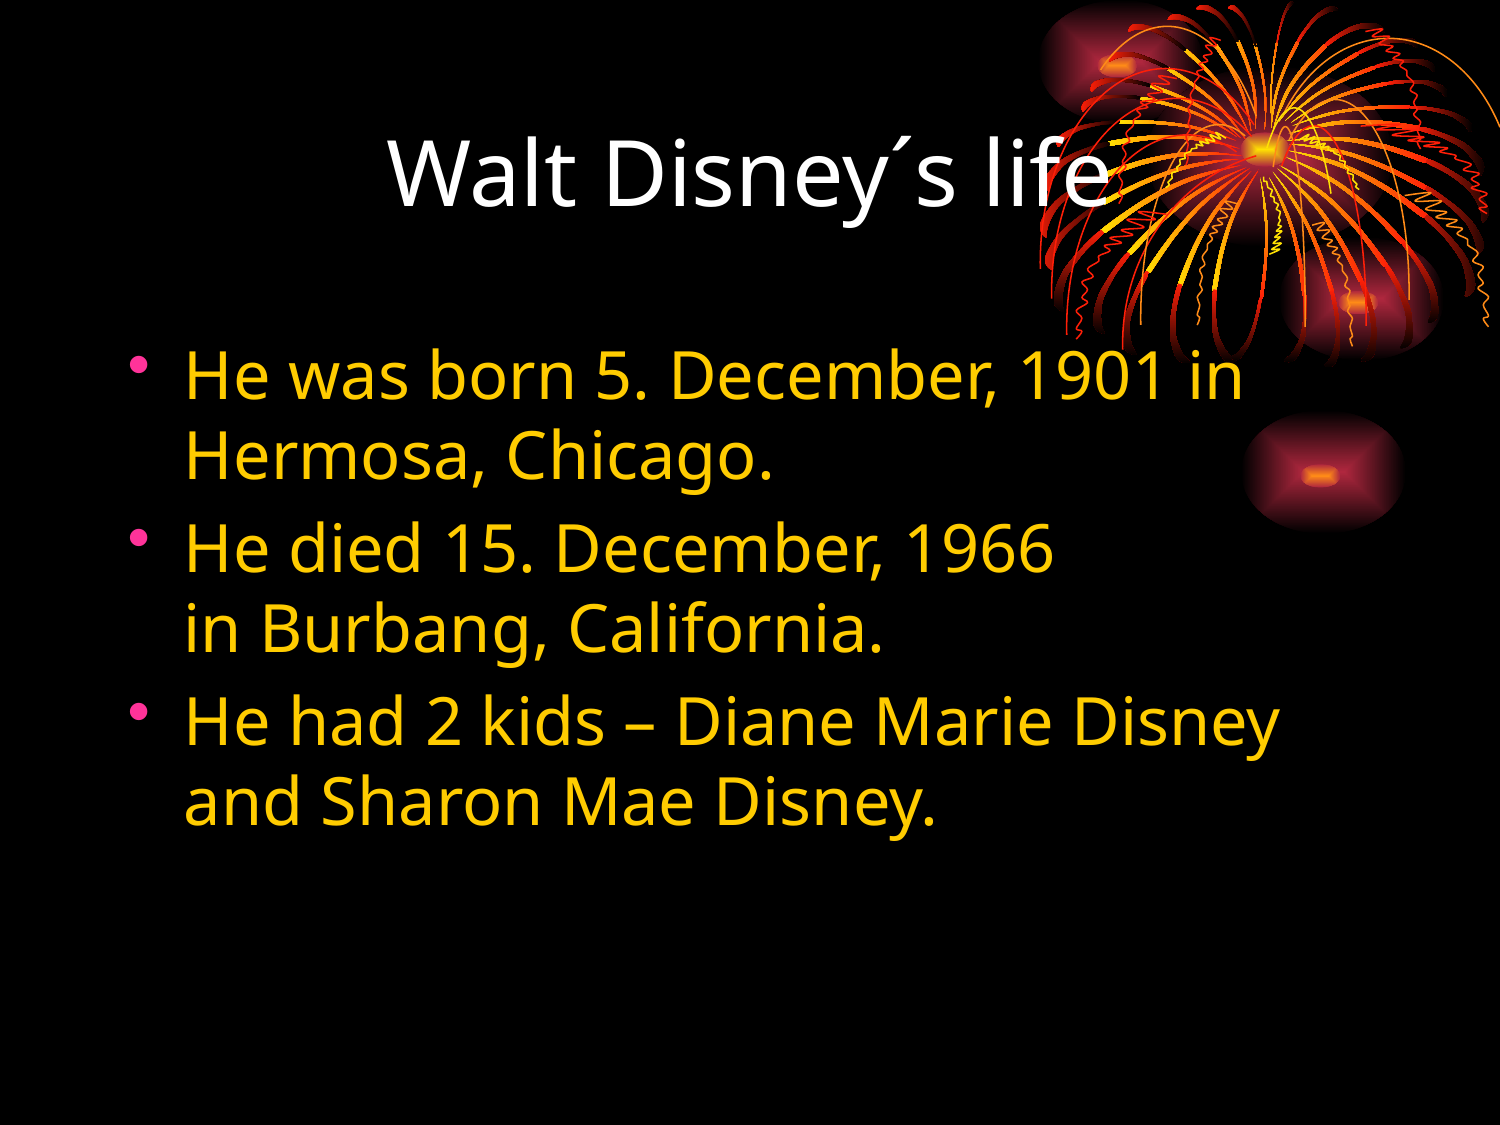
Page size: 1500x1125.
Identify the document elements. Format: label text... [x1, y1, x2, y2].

title Walt Disney´s life [112, 49, 1388, 290]
list He was born 5. December, 1901 in Hermosa, Chicago. He died 15. December, 1966 in Burbang, California. He had 2 kids – Diane Marie Disney and Sharon Mae Disney. [112, 324, 1388, 1000]
